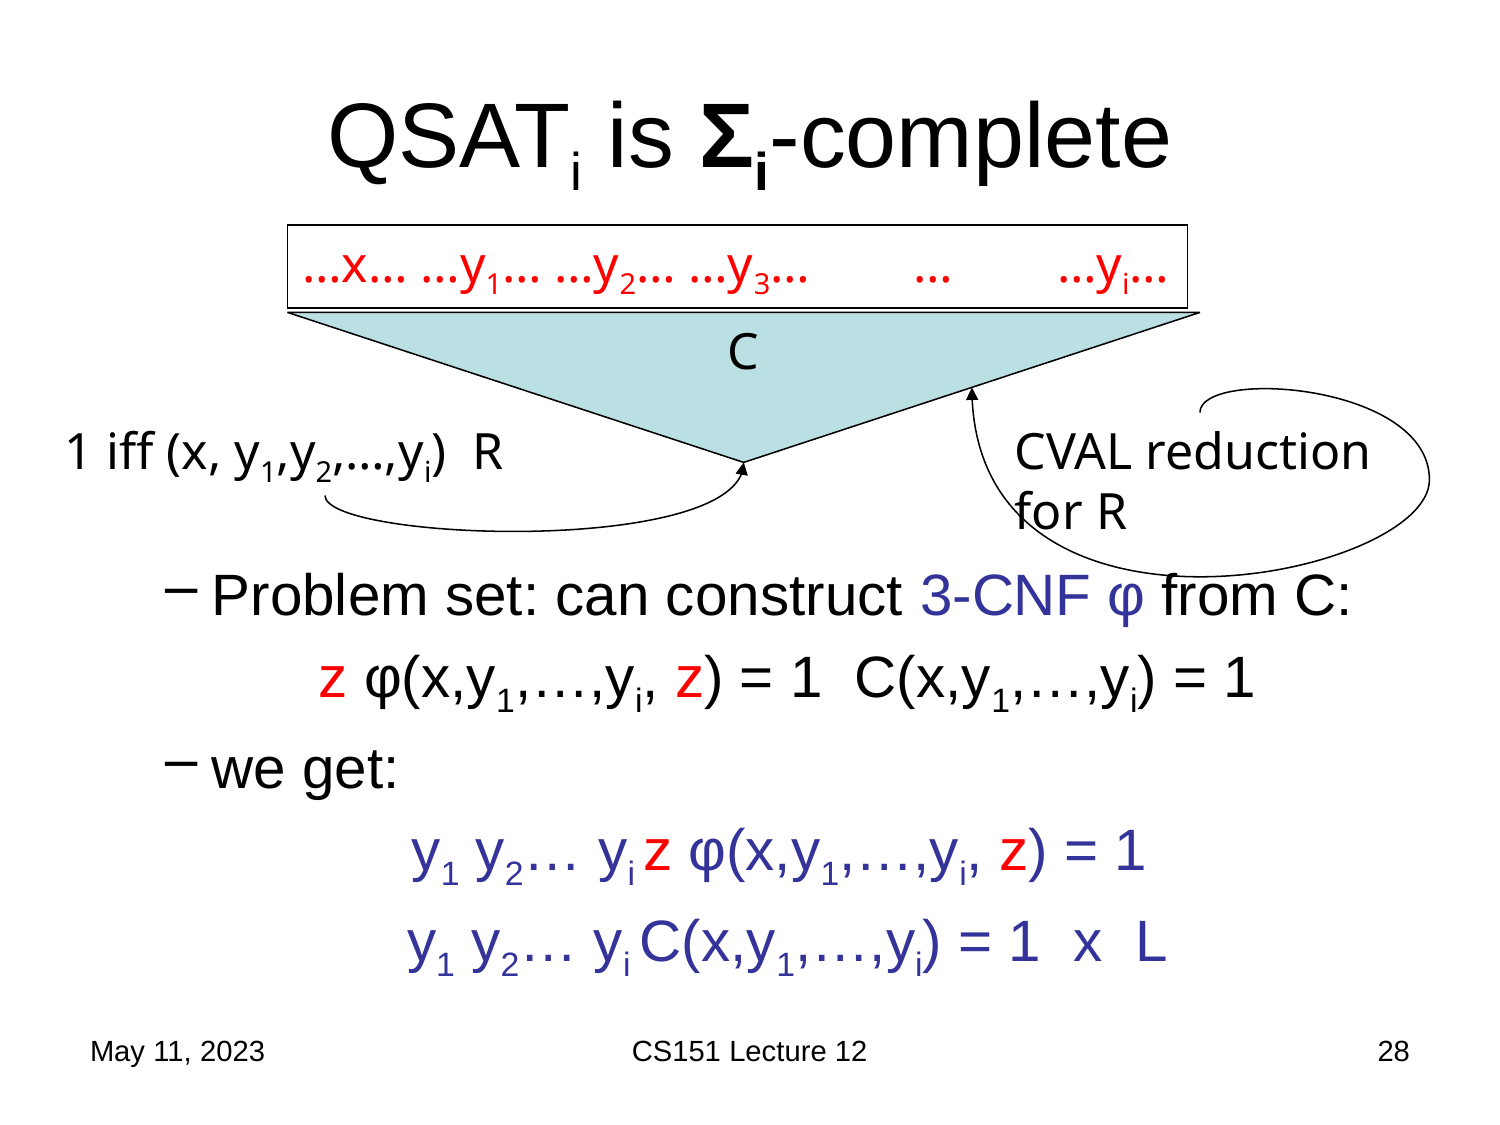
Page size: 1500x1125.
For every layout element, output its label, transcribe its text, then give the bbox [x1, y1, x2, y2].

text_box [1073, 285, 1099, 515]
text_box CVAL reduction for R [999, 412, 1400, 548]
slide_number 28 [1074, 1024, 1426, 1103]
text_box C [287, 312, 516, 388]
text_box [521, 265, 548, 685]
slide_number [74, 1024, 426, 1103]
footer CS151 Lecture 12 [512, 1024, 988, 1103]
text_box C [1102, 312, 1200, 345]
text_box …x… …y1… …y2… …y3… … …yi… [287, 224, 1188, 308]
title QSATi is Σi-complete [75, 45, 1425, 233]
text_box C [552, 312, 1068, 463]
